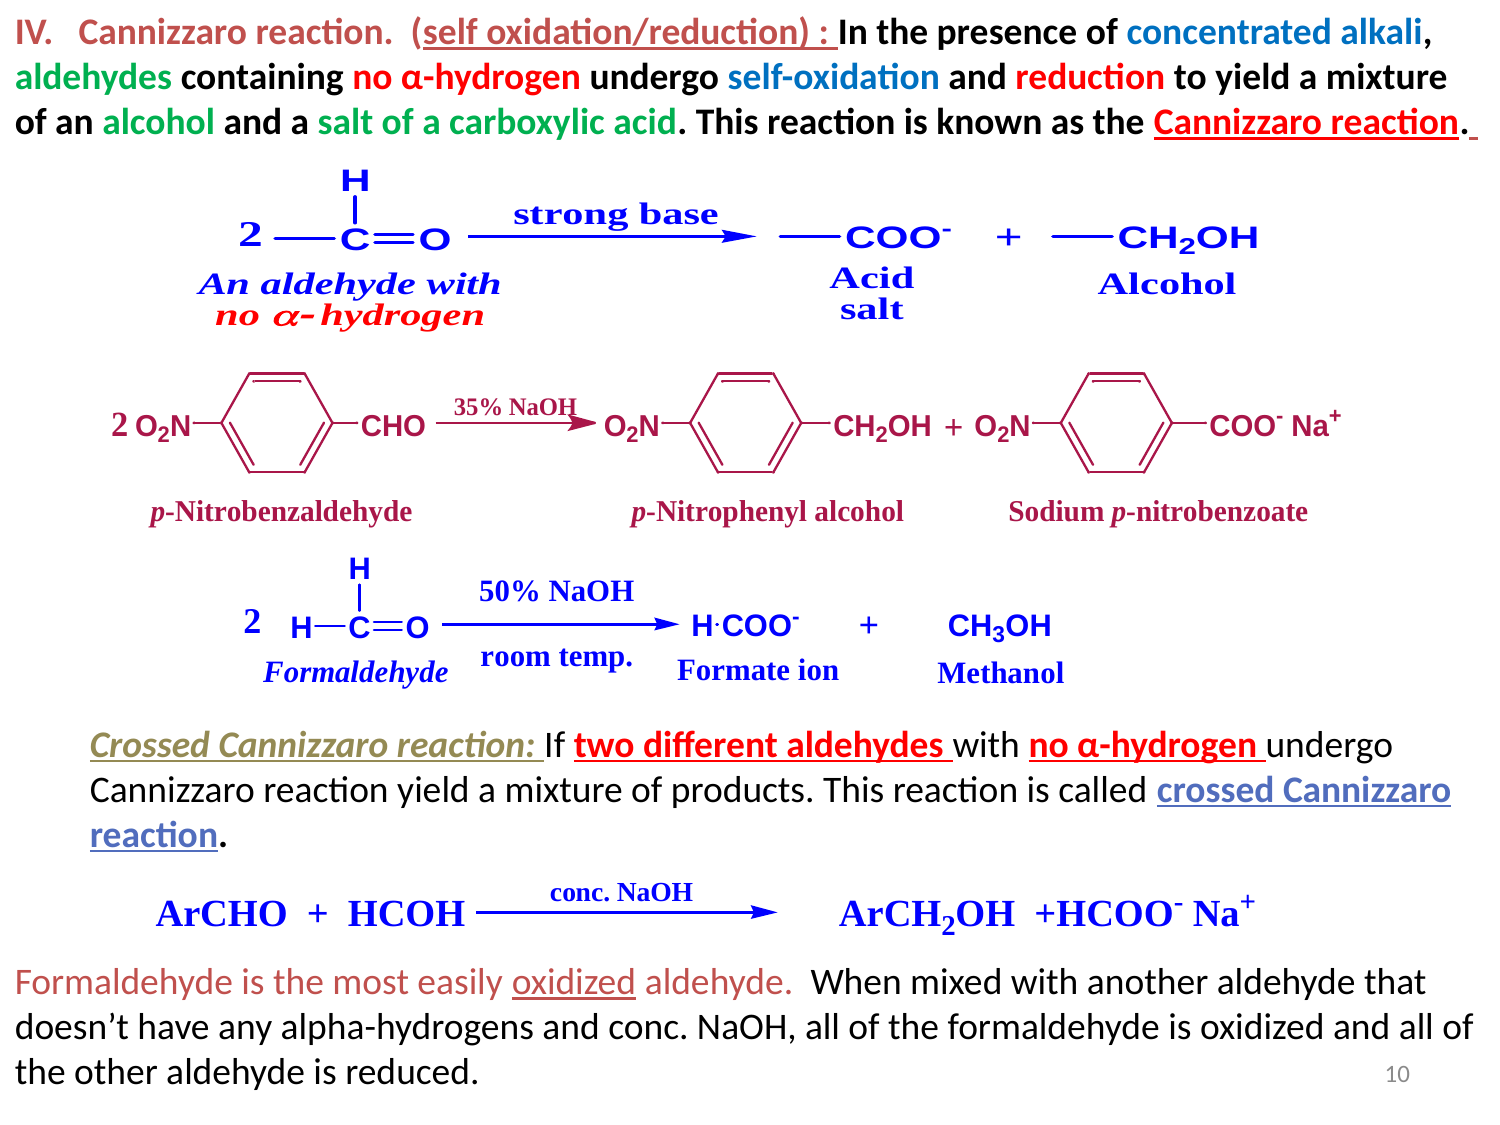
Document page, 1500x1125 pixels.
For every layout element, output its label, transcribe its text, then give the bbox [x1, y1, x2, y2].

text_box Crossed Cannizzaro reaction: If two different aldehydes with no α-hydrogen undergo Cannizzaro reaction yield a mixture of products. This reaction is called crossed Cannizzaro reaction. [74, 712, 1500, 908]
text_box Formaldehyde is the most easily oxidized aldehyde. When mixed with another aldehyde that doesn’t have any alpha-hydrogens and conc. NaOH, all of the formaldehyde is oxidized and all of the other aldehyde is reduced. [0, 949, 1500, 1100]
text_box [187, 162, 1276, 338]
text_box IV. Cannizzaro reaction. (self oxidation/reduction) : In the presence of concentrated alkali, aldehydes containing no α-hydrogen undergo self-oxidation and reduction to yield a mixture of an alcohol and a salt of a carboxylic acid. This reaction is known as the Cannizzaro reaction. [0, 0, 1500, 150]
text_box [237, 549, 1072, 696]
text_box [105, 367, 1357, 534]
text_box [149, 874, 1263, 942]
